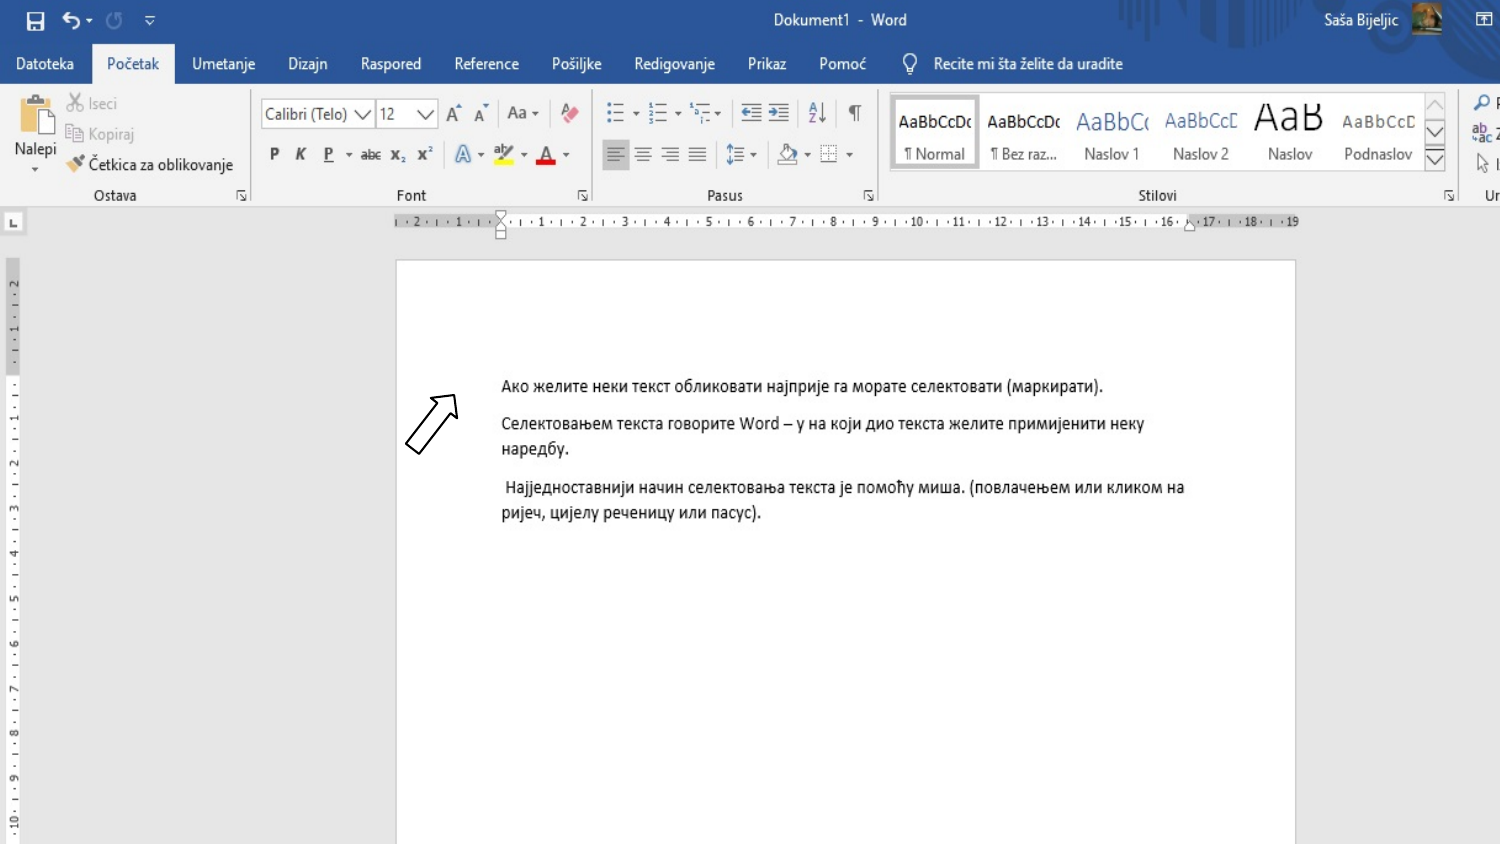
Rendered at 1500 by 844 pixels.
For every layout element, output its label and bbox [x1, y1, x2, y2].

text_box [403, 392, 460, 456]
picture [0, 0, 1500, 844]
